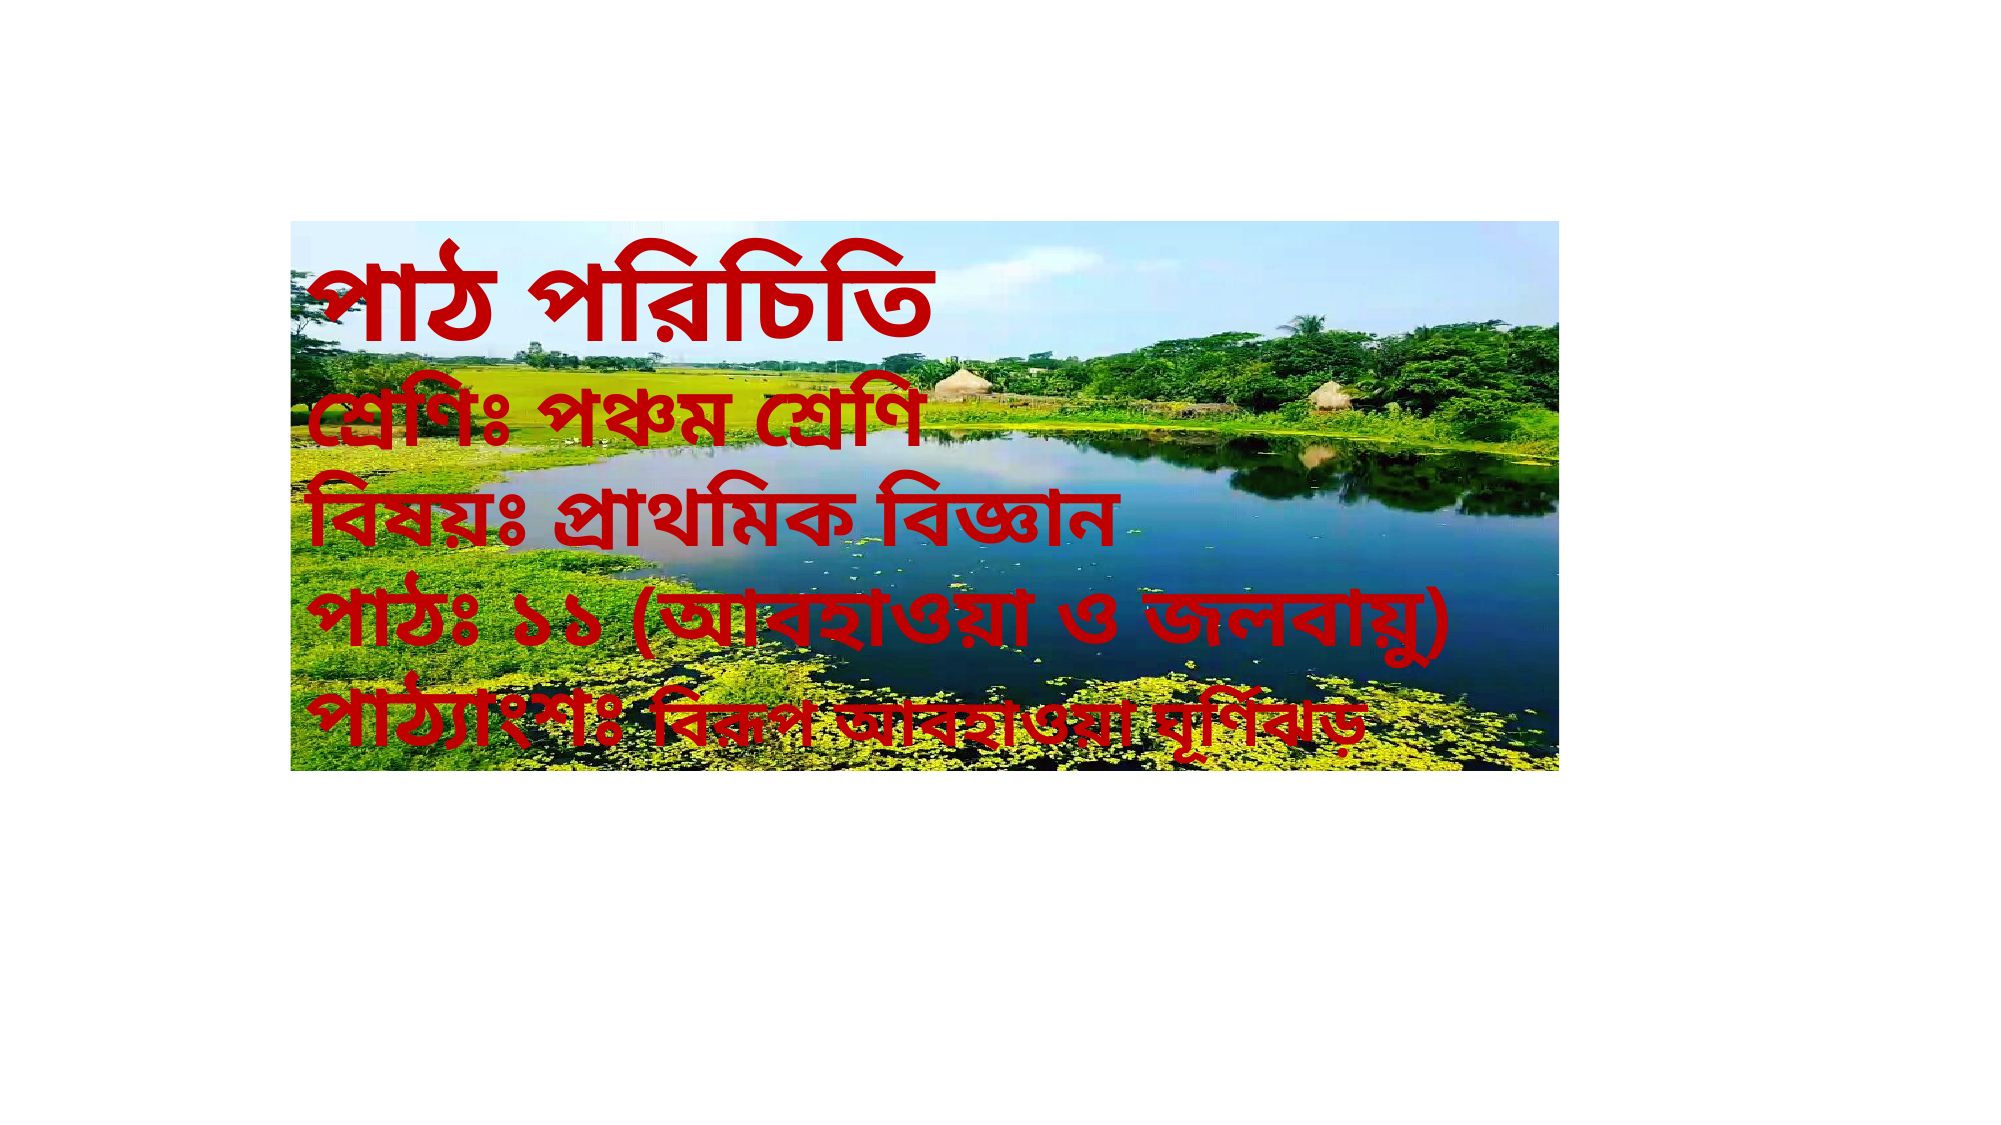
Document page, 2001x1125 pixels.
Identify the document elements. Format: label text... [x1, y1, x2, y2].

text_box পাঠ পরিচিতি শ্রেণিঃ পঞ্চম শ্রেণি বিষয়ঃ প্রাথমিক বিজ্ঞান পাঠঃ ১১ (আবহাওয়া ও জলবায়ু) পাঠ্যাংশঃ বিরূপ আবহাওয়া ঘূর্ণিঝড় [290, 221, 1560, 771]
